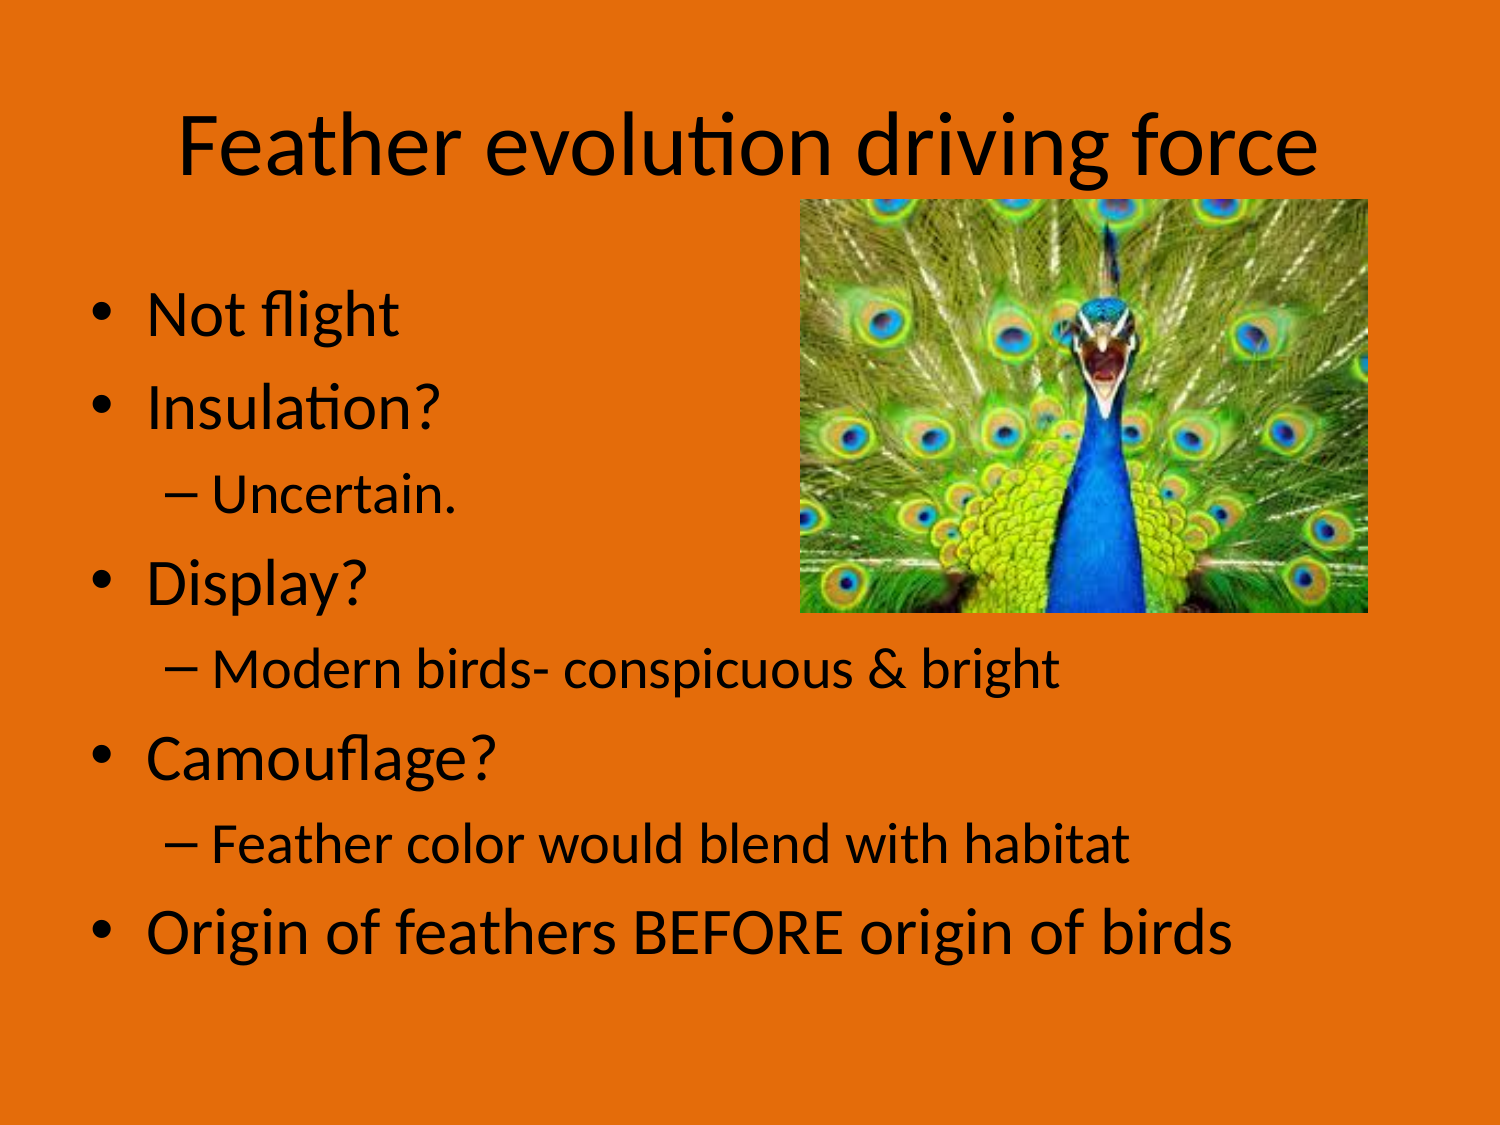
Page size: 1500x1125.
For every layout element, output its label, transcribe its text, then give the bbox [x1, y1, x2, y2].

list Not flight Insulation? Uncertain. Display? Modern birds- conspicuous & bright Camouflage? Feather color would blend with habitat Origin of feathers BEFORE origin of birds [75, 262, 1425, 1005]
title Feather evolution driving force [75, 45, 1425, 233]
picture [799, 199, 1368, 613]
